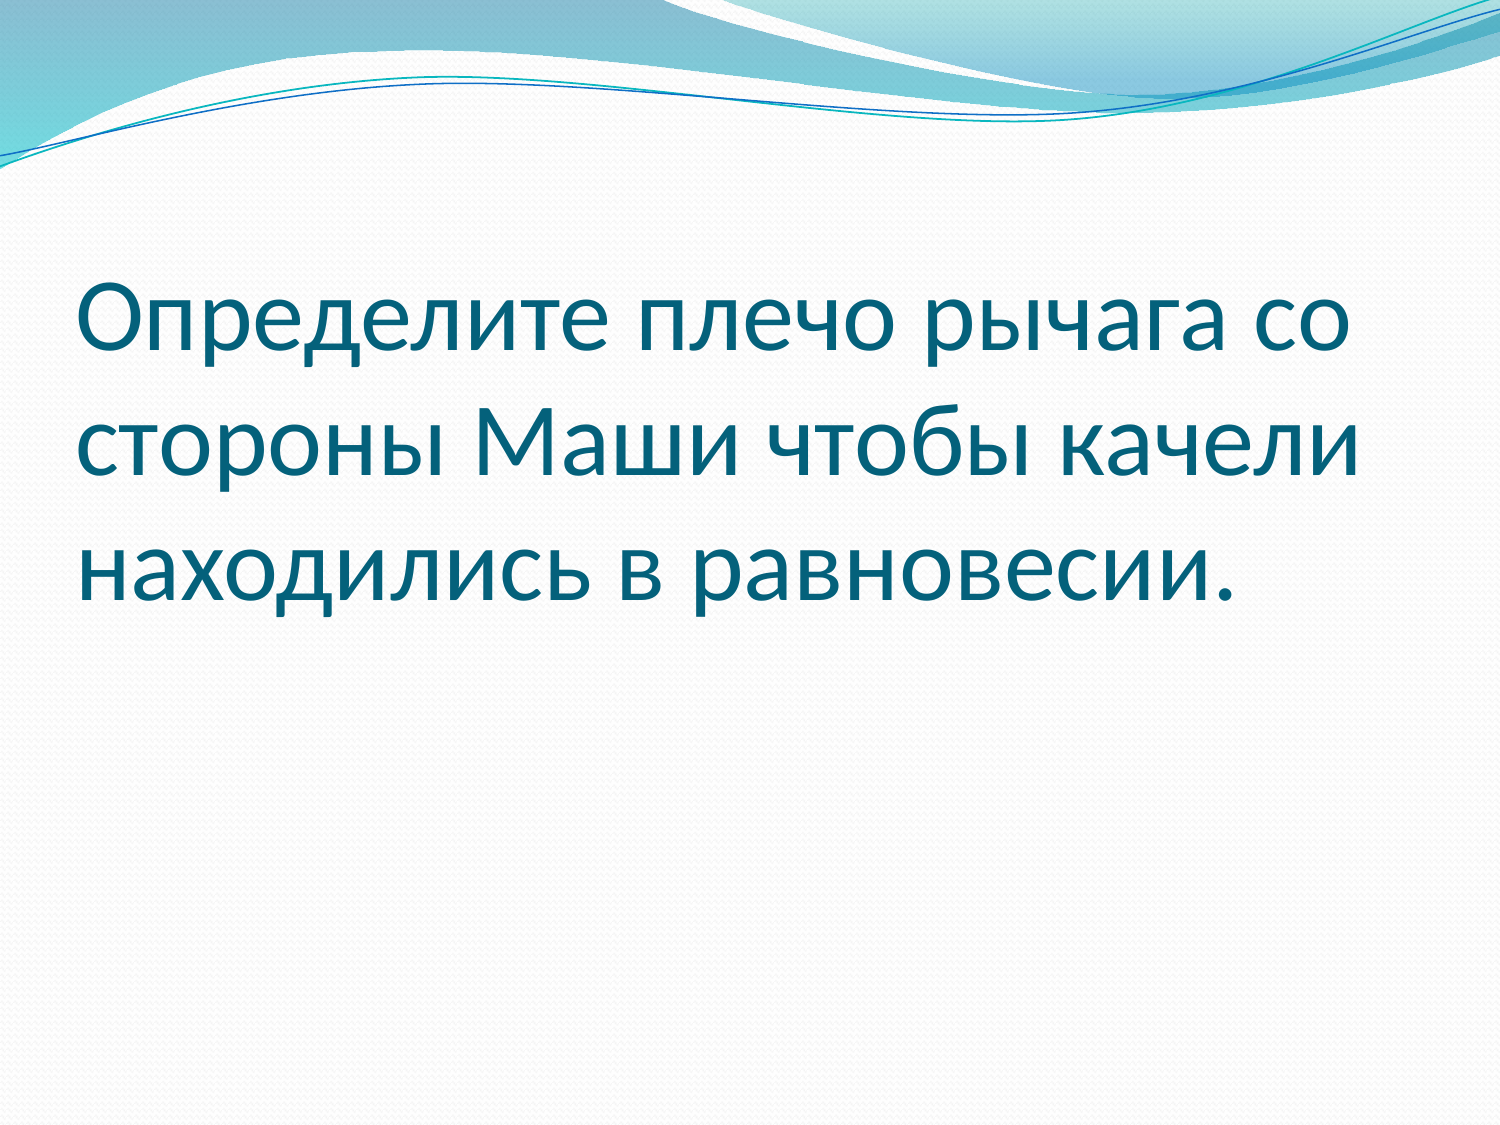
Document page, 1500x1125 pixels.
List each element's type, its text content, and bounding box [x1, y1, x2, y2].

title Определите плечо рычага со стороны Маши чтобы качели находились в равновесии. [75, 115, 1425, 622]
